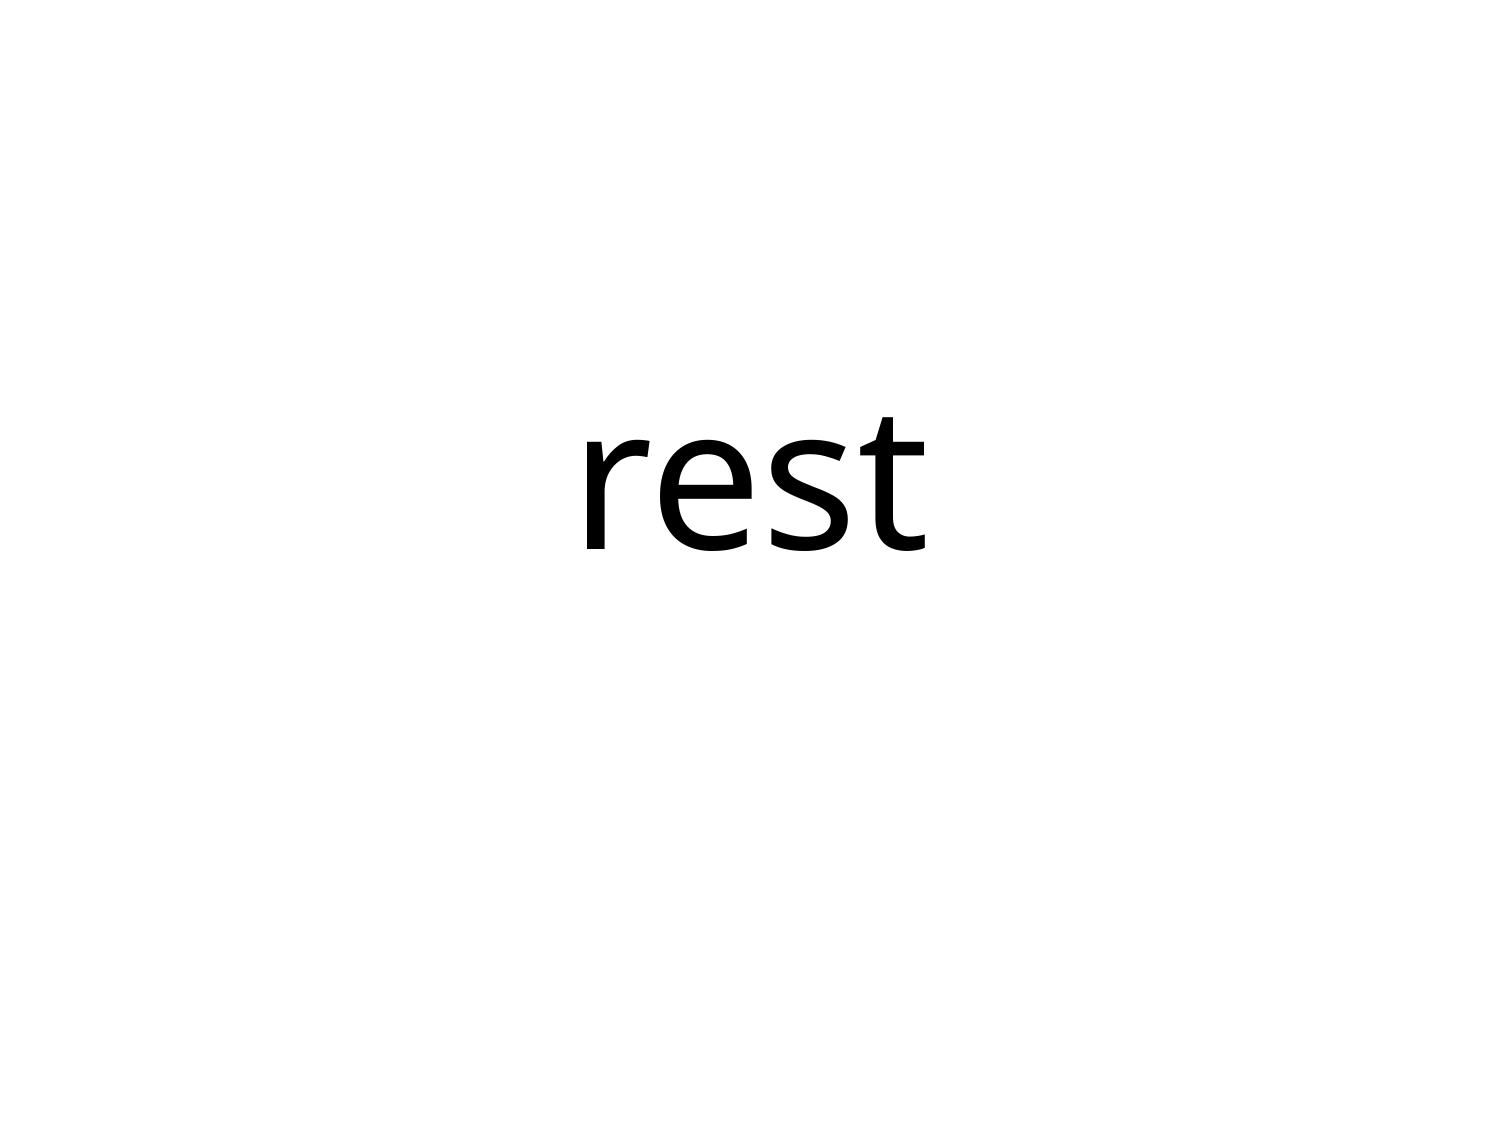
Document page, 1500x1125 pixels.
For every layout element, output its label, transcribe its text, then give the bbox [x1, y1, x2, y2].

title rest [112, 349, 1388, 591]
